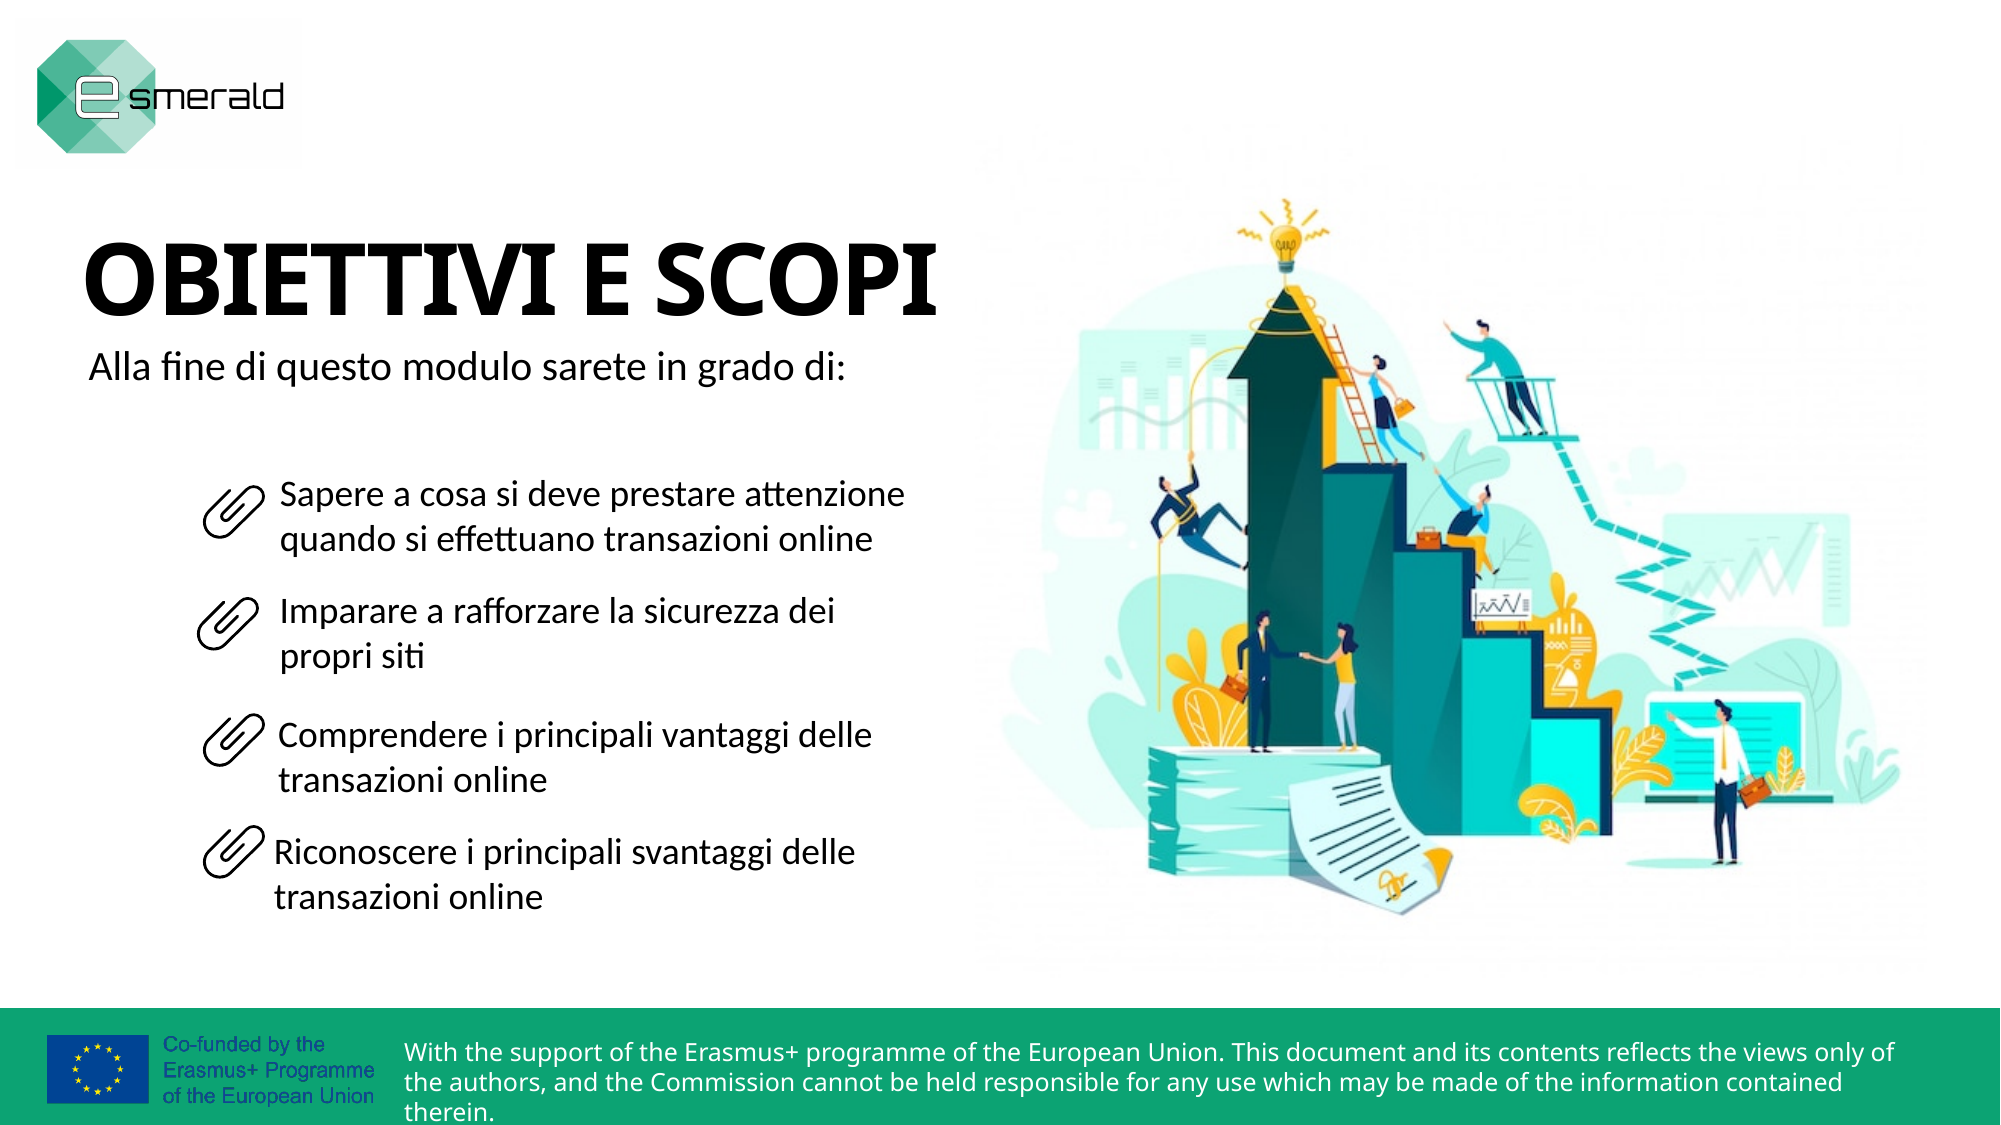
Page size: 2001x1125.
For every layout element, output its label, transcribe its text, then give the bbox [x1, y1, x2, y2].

text_box [202, 485, 264, 539]
text_box [196, 597, 259, 651]
text_box Sapere a cosa si deve prestare attenzione quando si effettuano transazioni online [264, 461, 975, 567]
text_box [220, 825, 258, 862]
text_box Comprendere i principali vantaggi delle transazioni online [263, 702, 924, 808]
text_box [202, 713, 263, 767]
picture [47, 1035, 374, 1107]
text_box OBIETTIVI E SCOPI [78, 213, 975, 336]
picture [975, 124, 1927, 978]
text_box Alla fine di questo modulo sarete in grado di: [88, 336, 920, 390]
picture [15, 18, 302, 169]
text_box [202, 829, 258, 879]
text_box Imparare a rafforzare la sicurezza dei propri siti [264, 579, 941, 684]
text_box Riconoscere i principali svantaggi delle transazioni online [258, 819, 920, 924]
